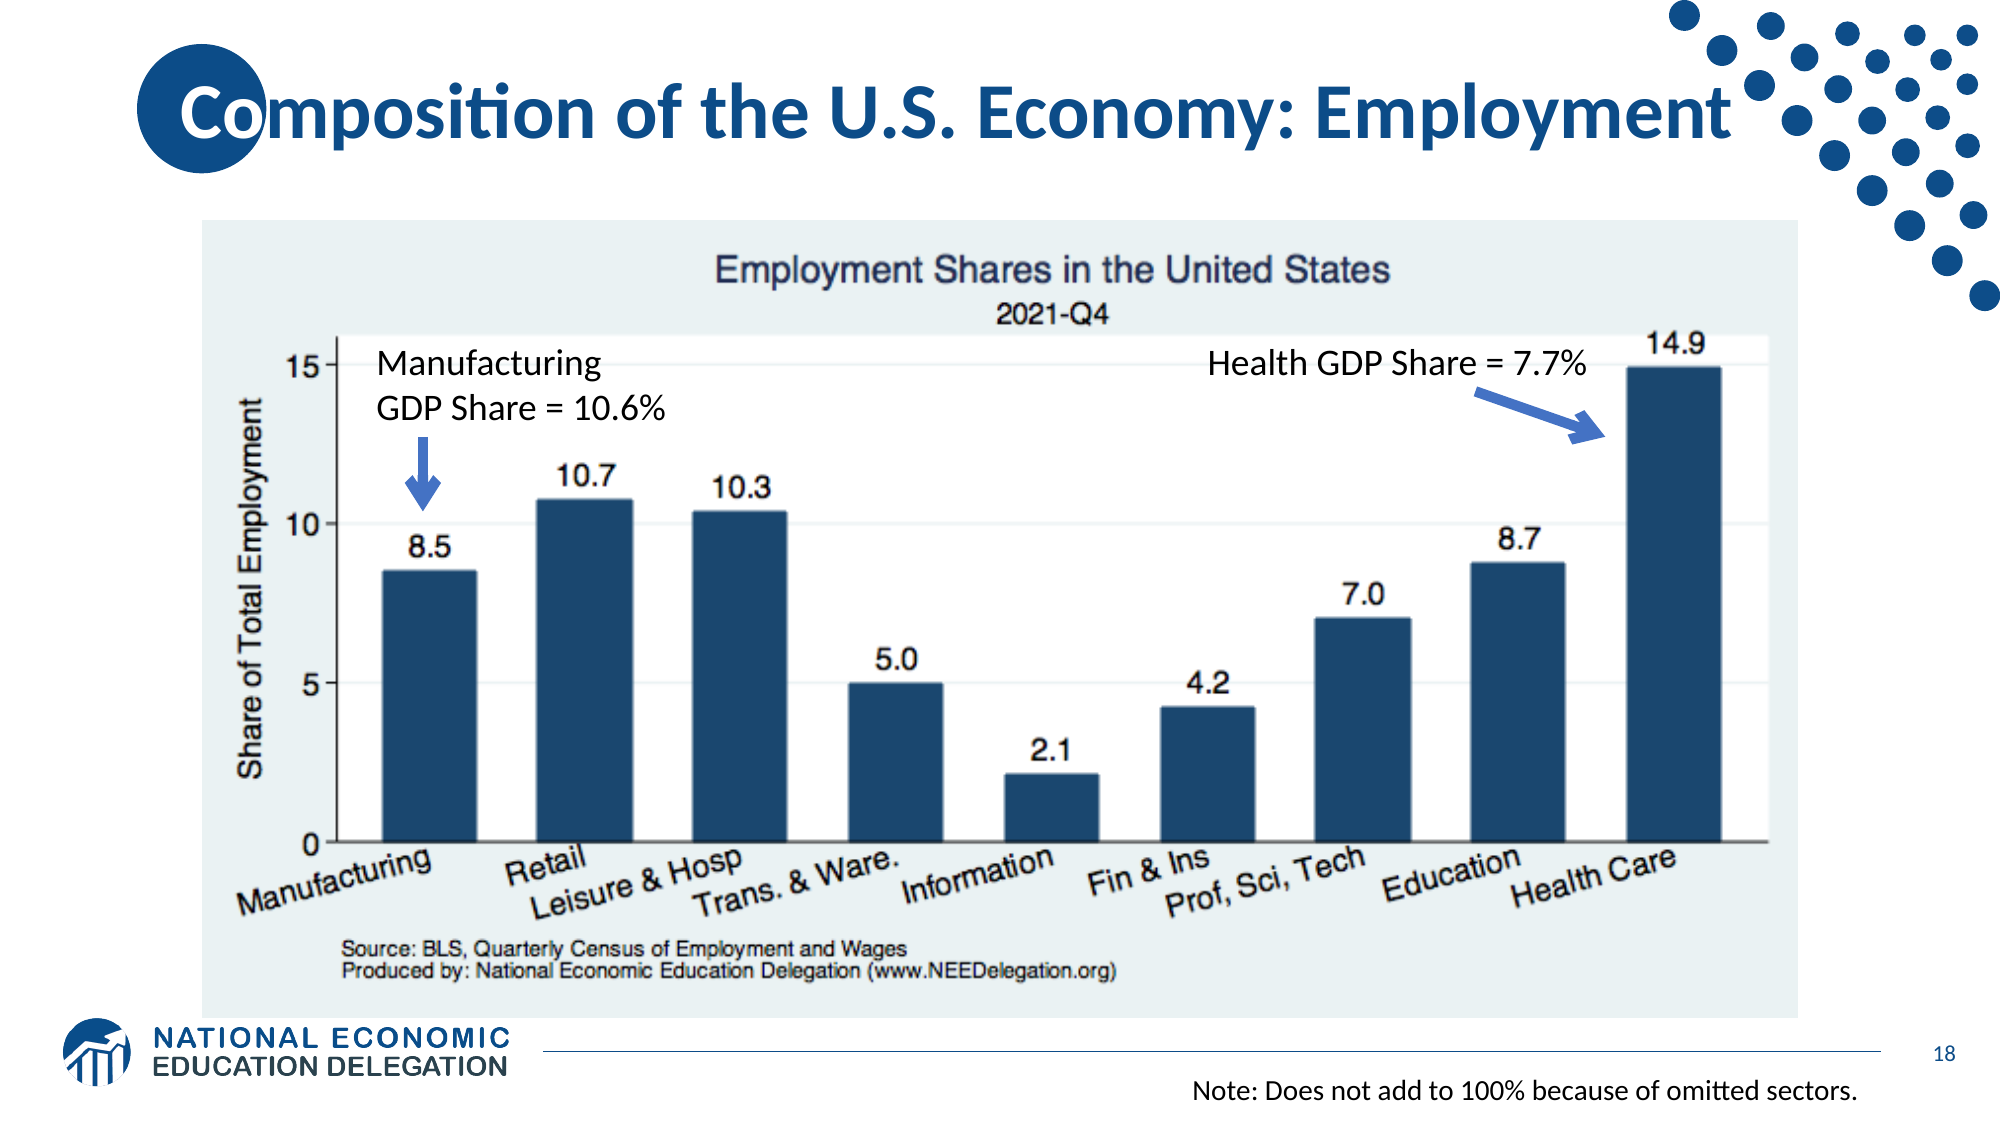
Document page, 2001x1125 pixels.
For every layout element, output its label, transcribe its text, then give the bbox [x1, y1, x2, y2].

slide_number 18 [1521, 1022, 1972, 1082]
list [202, 220, 1798, 1018]
title Composition of the U.S. Economy: Employment [147, 4, 1873, 222]
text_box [1475, 391, 1606, 437]
picture [55, 1013, 520, 1091]
text_box Note: Does not add to 100% because of omitted sectors. [1177, 1064, 1874, 1114]
